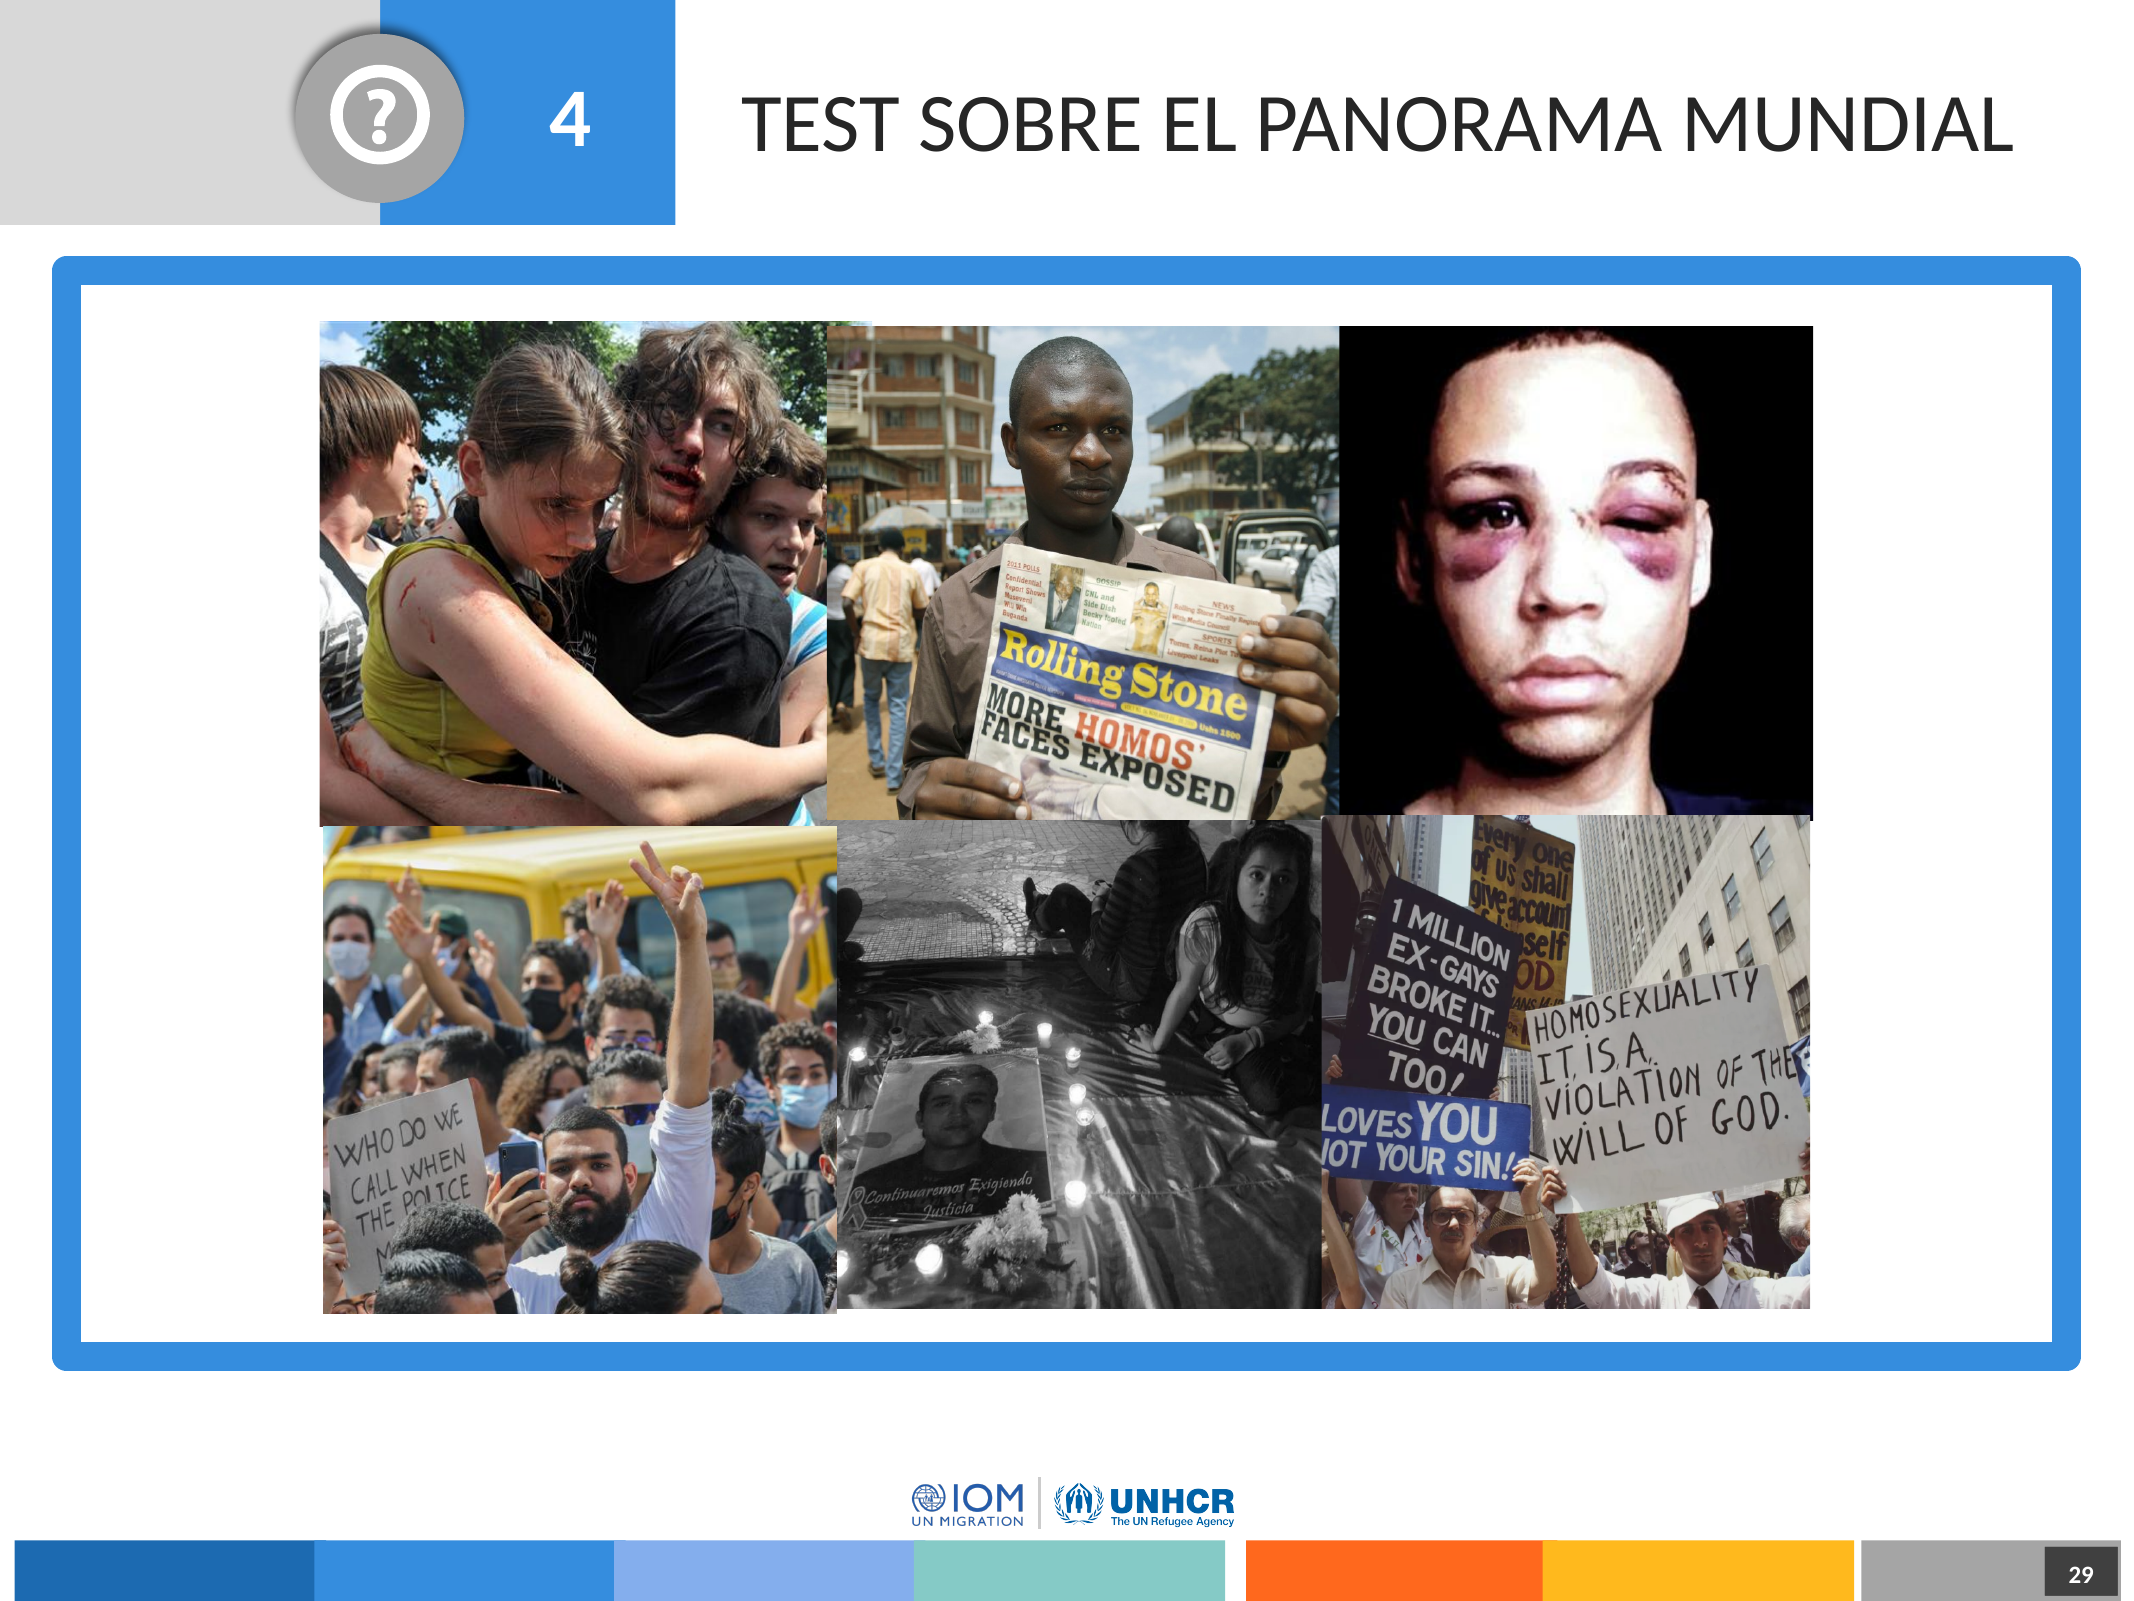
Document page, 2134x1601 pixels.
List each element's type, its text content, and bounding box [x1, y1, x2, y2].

text_box 4 [499, 47, 644, 179]
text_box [319, 318, 1814, 1315]
text_box [66, 270, 2067, 1357]
text_box 29 [2044, 1546, 2118, 1596]
picture [1052, 1480, 1239, 1529]
picture [903, 1465, 1038, 1544]
title TEST SOBRE EL PANORAMA MUNDIAL [726, 80, 2041, 184]
